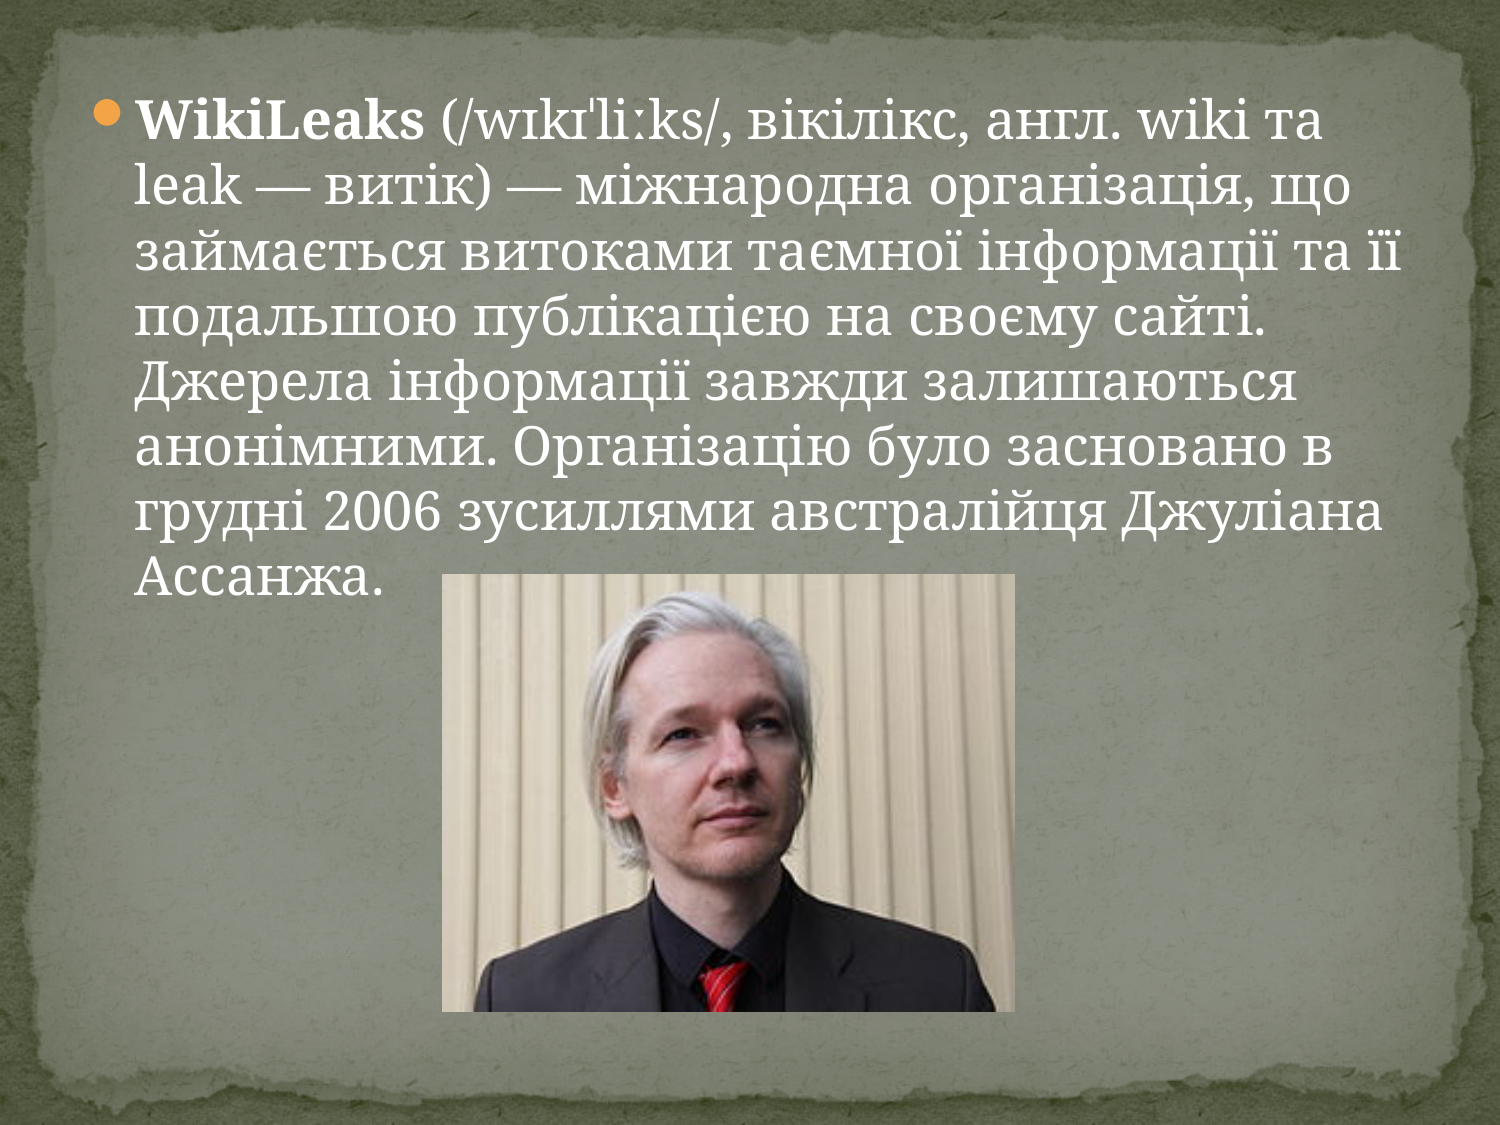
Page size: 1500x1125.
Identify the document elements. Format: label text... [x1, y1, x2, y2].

picture [442, 574, 1015, 1012]
list WikiLeaks (/wɪkɪˈliːks/, вікілікс, англ. wiki та leak — витік) — міжнародна організація, що займається витоками таємної інформації та її подальшою публікацією на своєму сайті. Джерела інформації завжди залишаються анонімними. Організацію було засновано в грудні 2006 зусиллями австралійця Джуліана Ассанжа. [75, 78, 1425, 1000]
